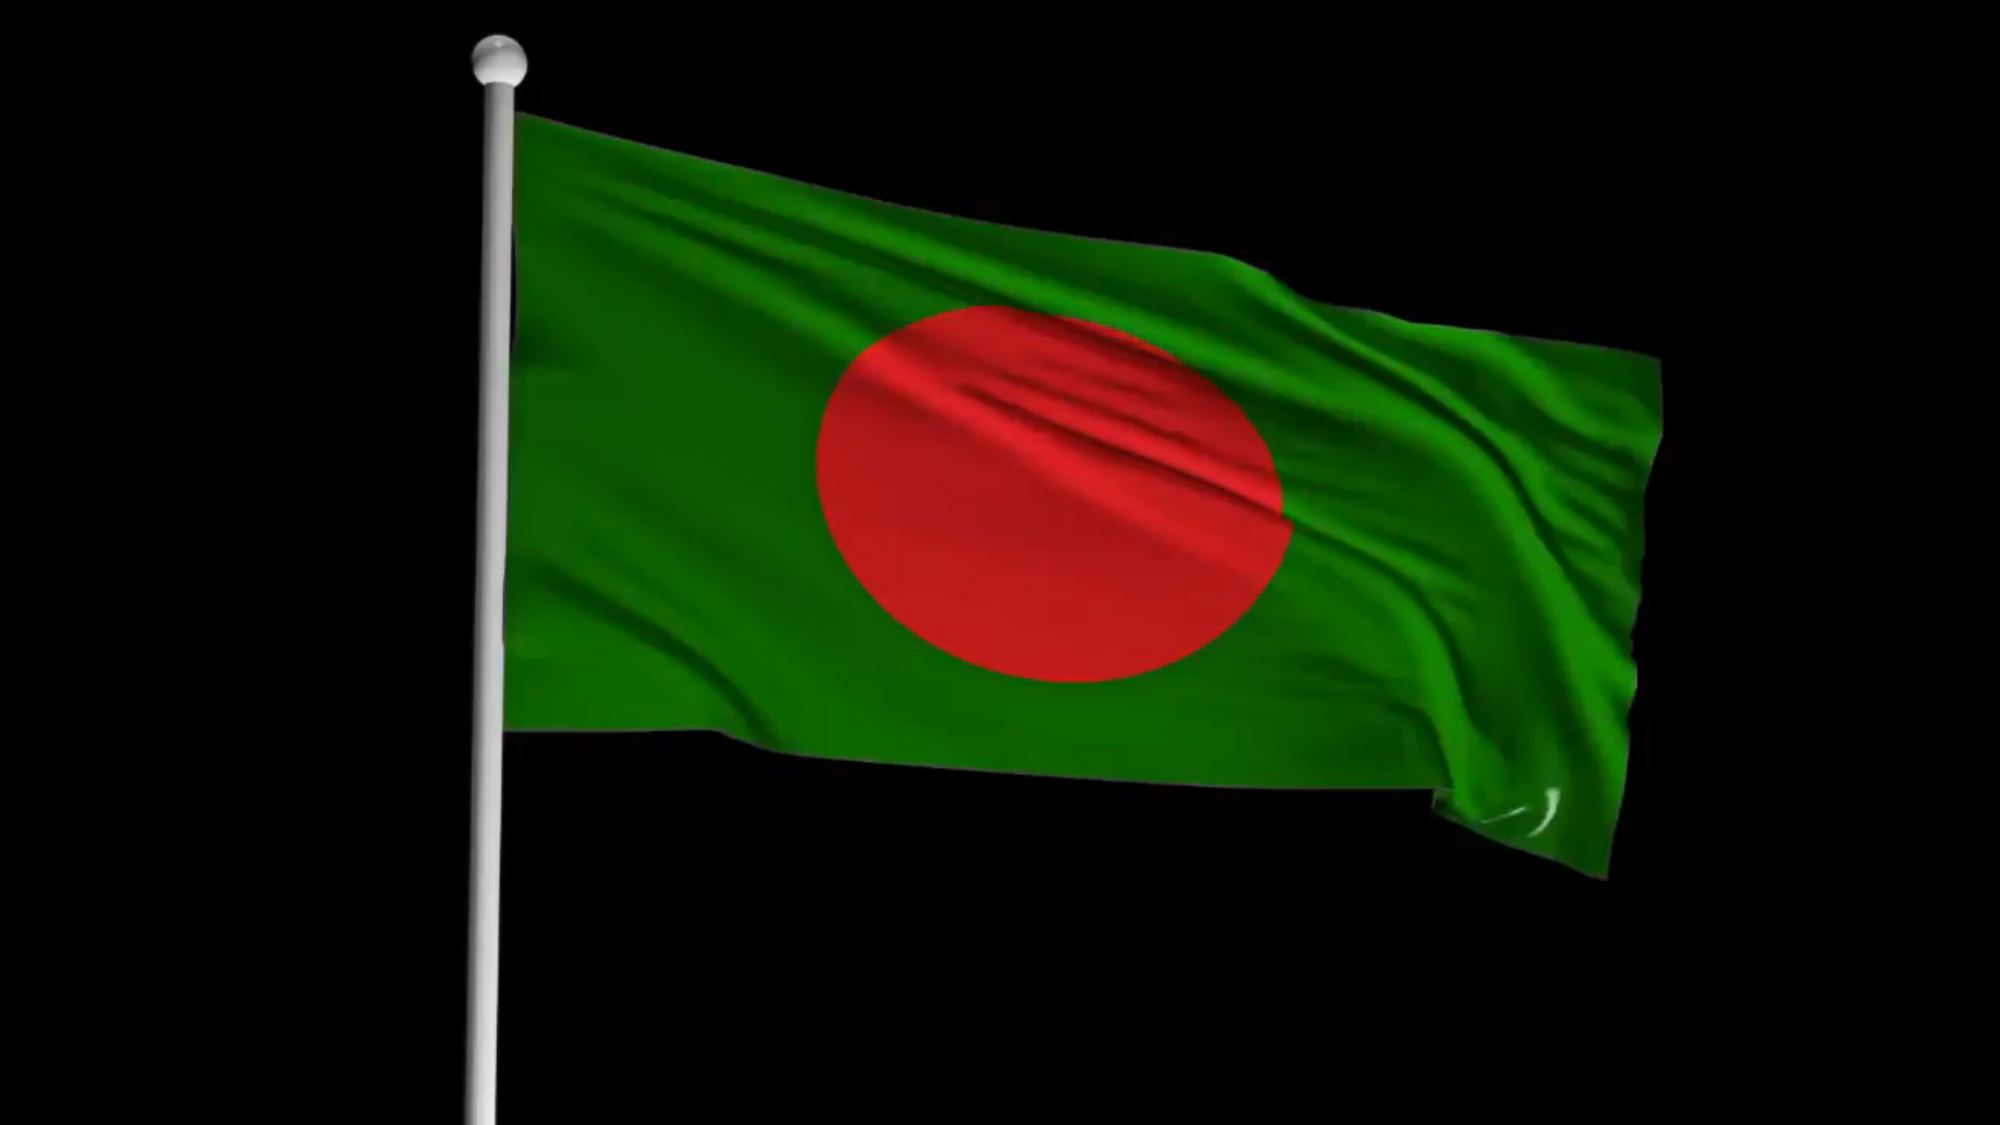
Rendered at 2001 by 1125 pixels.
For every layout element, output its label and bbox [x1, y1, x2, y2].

text_box [0, 0, 2000, 1125]
